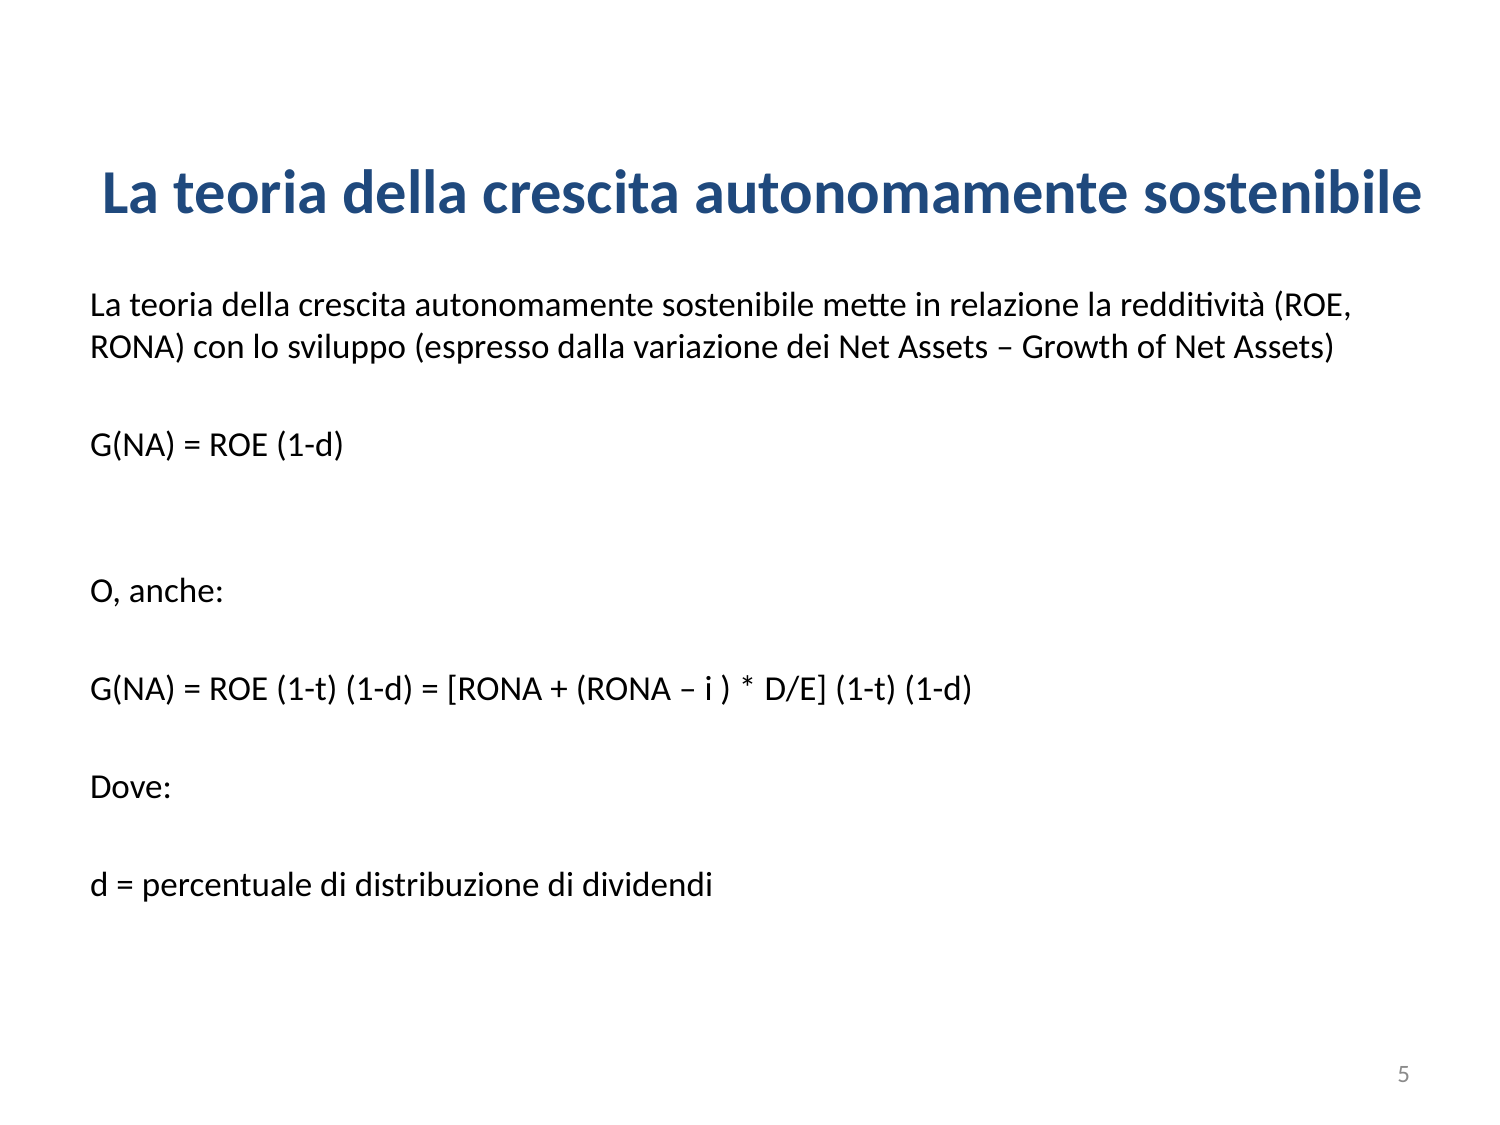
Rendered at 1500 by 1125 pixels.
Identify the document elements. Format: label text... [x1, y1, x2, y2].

list La teoria della crescita autonomamente sostenibile mette in relazione la redditività (ROE, RONA) con lo sviluppo (espresso dalla variazione dei Net Assets – Growth of Net Assets) G(NA) = ROE (1-d) O, anche: G(NA) = ROE (1-t) (1-d) = [RONA + (RONA – i ) * D/E] (1-t) (1-d) Dove: d = percentuale di distribuzione di dividendi [75, 275, 1425, 1012]
text_box La teoria della crescita autonomamente sostenibile [54, 101, 1472, 275]
slide_number 5 [1074, 1042, 1425, 1103]
text_box [29, 0, 1447, 250]
